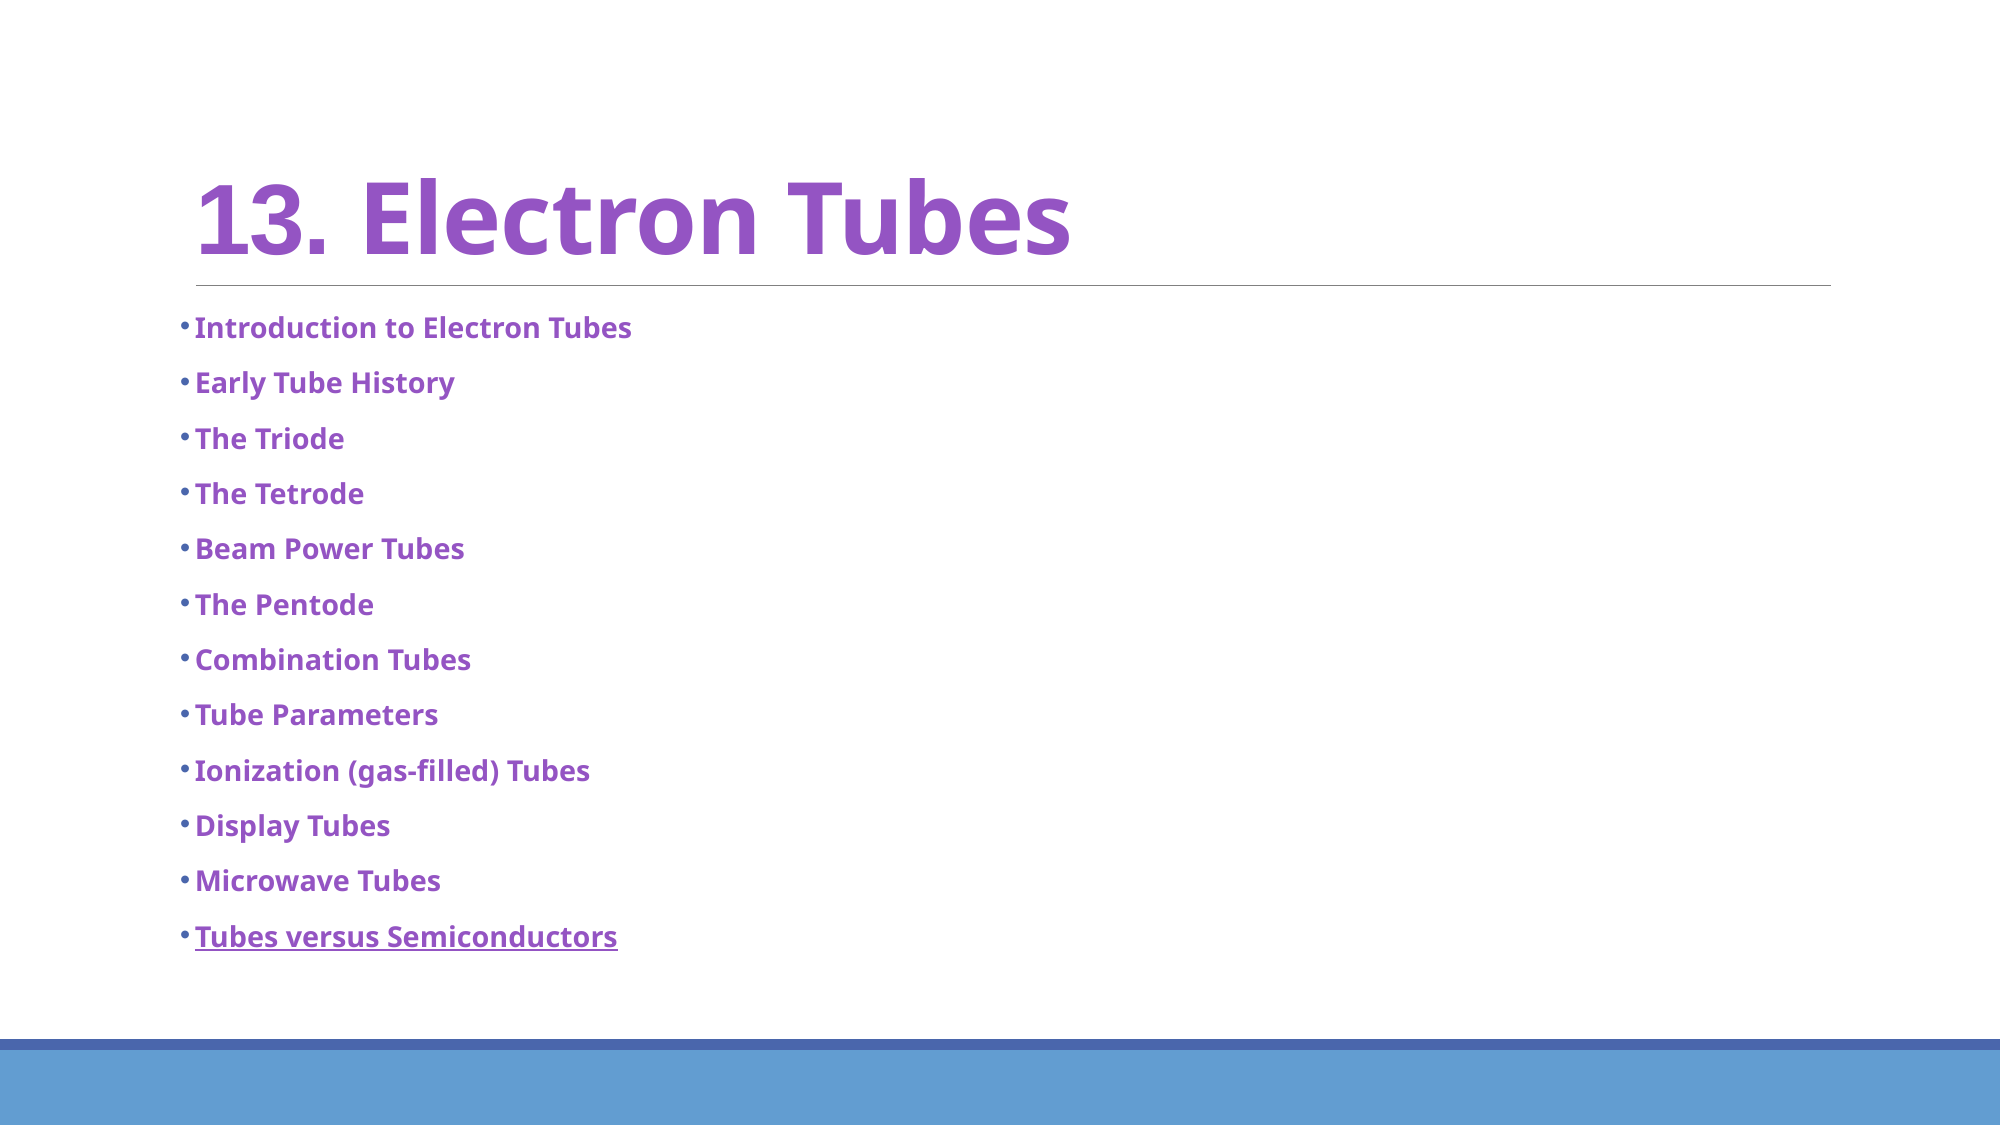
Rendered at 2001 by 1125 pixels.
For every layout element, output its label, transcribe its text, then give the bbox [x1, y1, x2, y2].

list Introduction to Electron Tubes Early Tube History The Triode The Tetrode Beam Power Tubes The Pentode Combination Tubes Tube Parameters Ionization (gas-filled) Tubes Display Tubes Microwave Tubes Tubes versus Semiconductors [180, 302, 1830, 963]
title 13. Electron Tubes [180, 47, 1830, 285]
